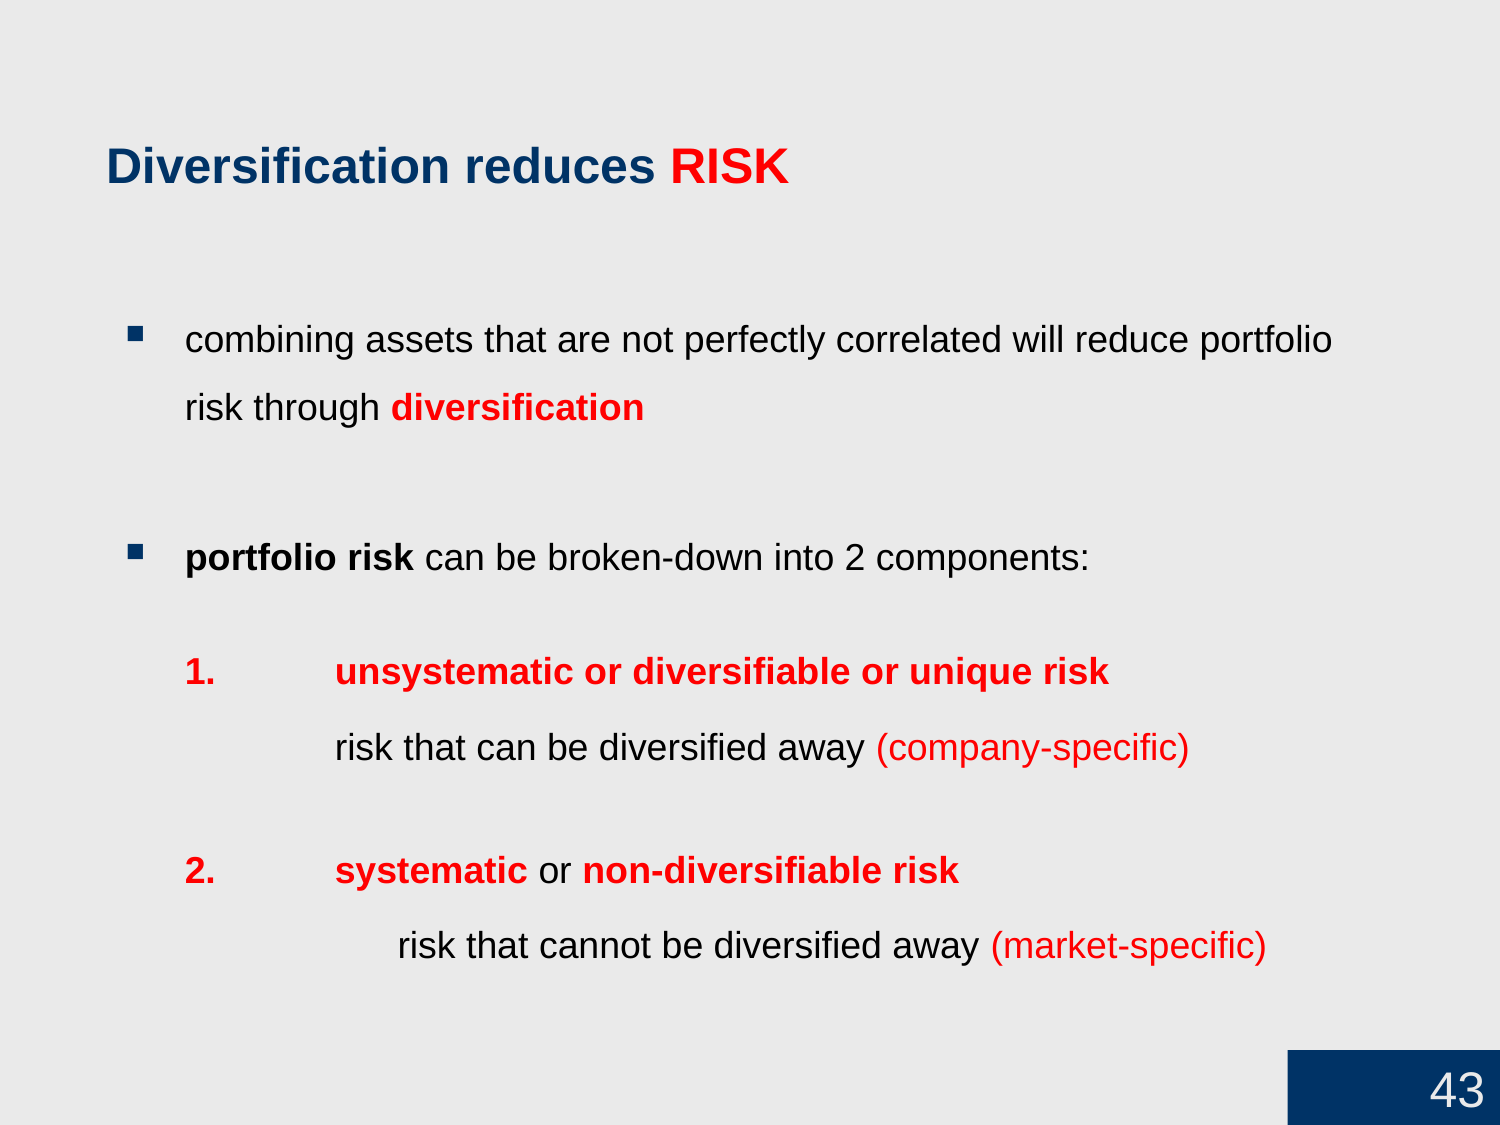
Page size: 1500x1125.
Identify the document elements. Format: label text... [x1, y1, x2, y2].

title Diversification reduces RISK [90, 125, 1453, 202]
list combining assets that are not perfectly correlated will reduce portfolio risk through diversification portfolio risk can be broken-down into 2 components: 1. unsystematic or diversifiable or unique risk risk that can be diversified away (company-specific) 2. systematic or non-diversifiable risk risk that cannot be diversified away (market-specific) [110, 284, 1410, 1046]
slide_number 43 [1287, 1049, 1500, 1125]
